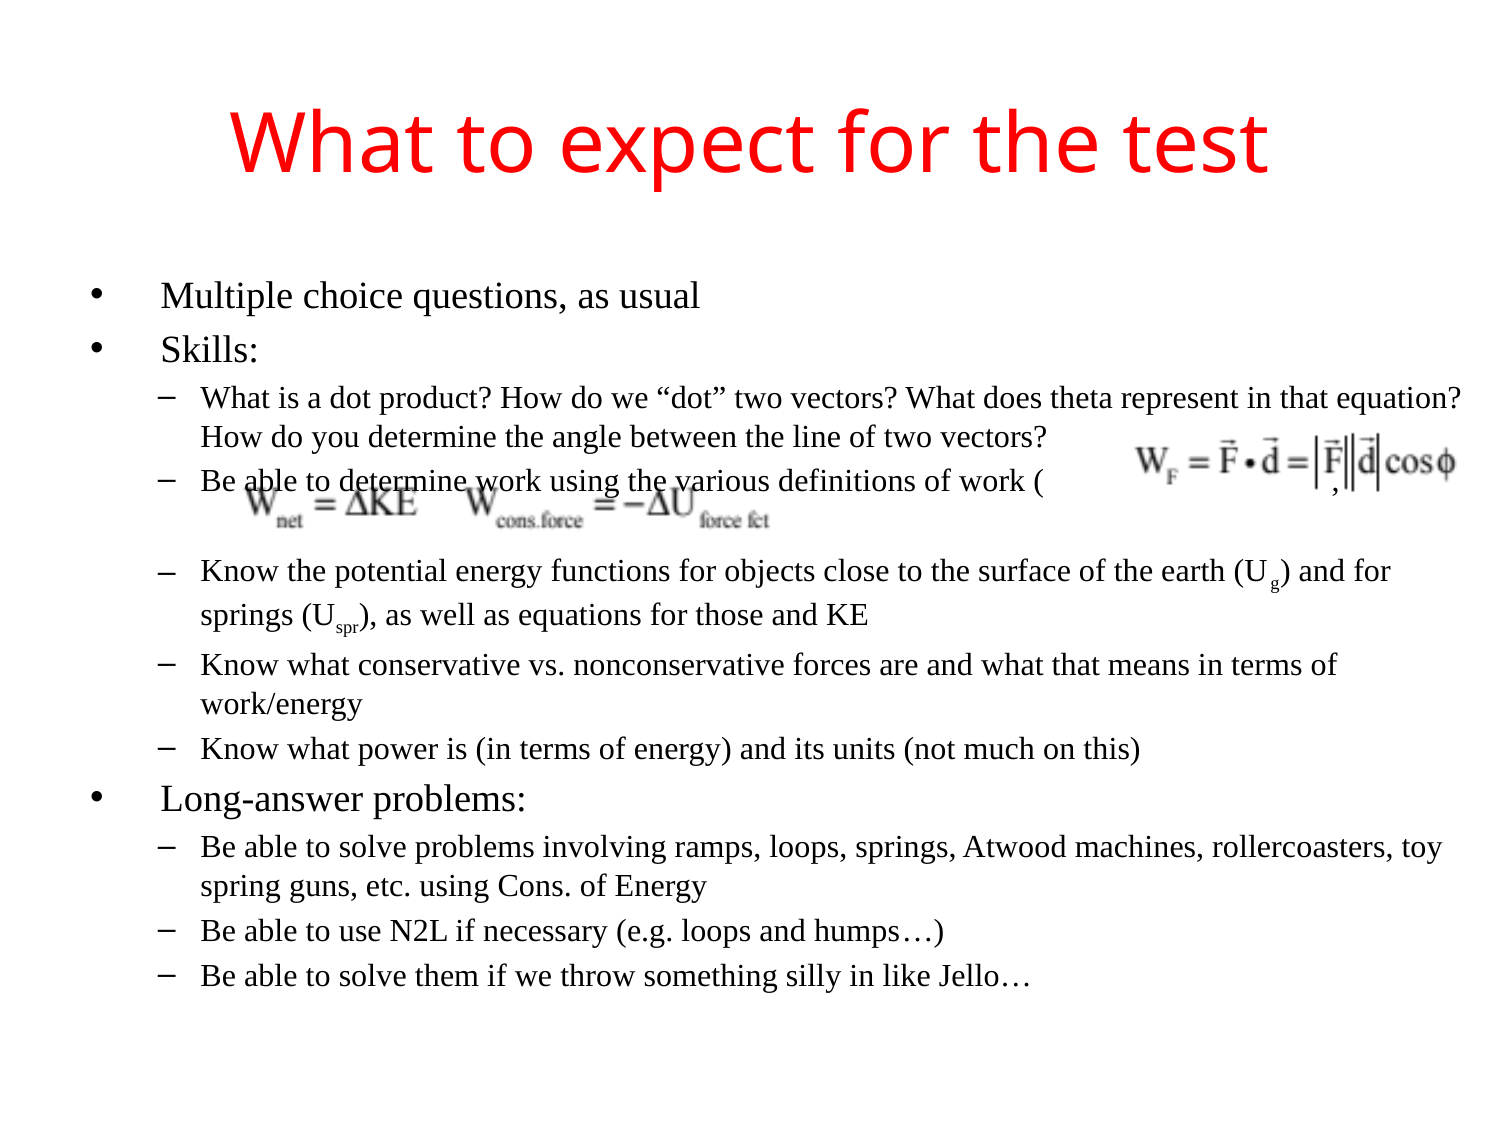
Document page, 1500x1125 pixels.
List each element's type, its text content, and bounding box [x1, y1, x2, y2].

picture [459, 473, 773, 532]
picture [238, 473, 422, 532]
picture [1128, 427, 1460, 497]
title What to expect for the test [75, 45, 1425, 233]
list Multiple choice questions, as usual Skills: What is a dot product? How do we “dot” two vectors? What does theta represent in that equation? How do you determine the angle between the line of two vectors? Be able to determine work using the various definitions of work ( , Know the potential energy functions for objects close to the surface of the earth (Ug) and for springs (Uspr), as well as equations for those and KE Know what conservative vs. nonconservative forces are and what that means in terms of work/energy Know what power is (in terms of energy) and its units (not much on this) Long-answer problems: Be able to solve problems involving ramps, loops, springs, Atwood machines, rollercoasters, toy spring guns, etc. using Cons. of Energy Be able to use N2L if necessary (e.g. loops and humps…) Be able to solve them if we throw something silly in like Jello… [75, 262, 1500, 1005]
